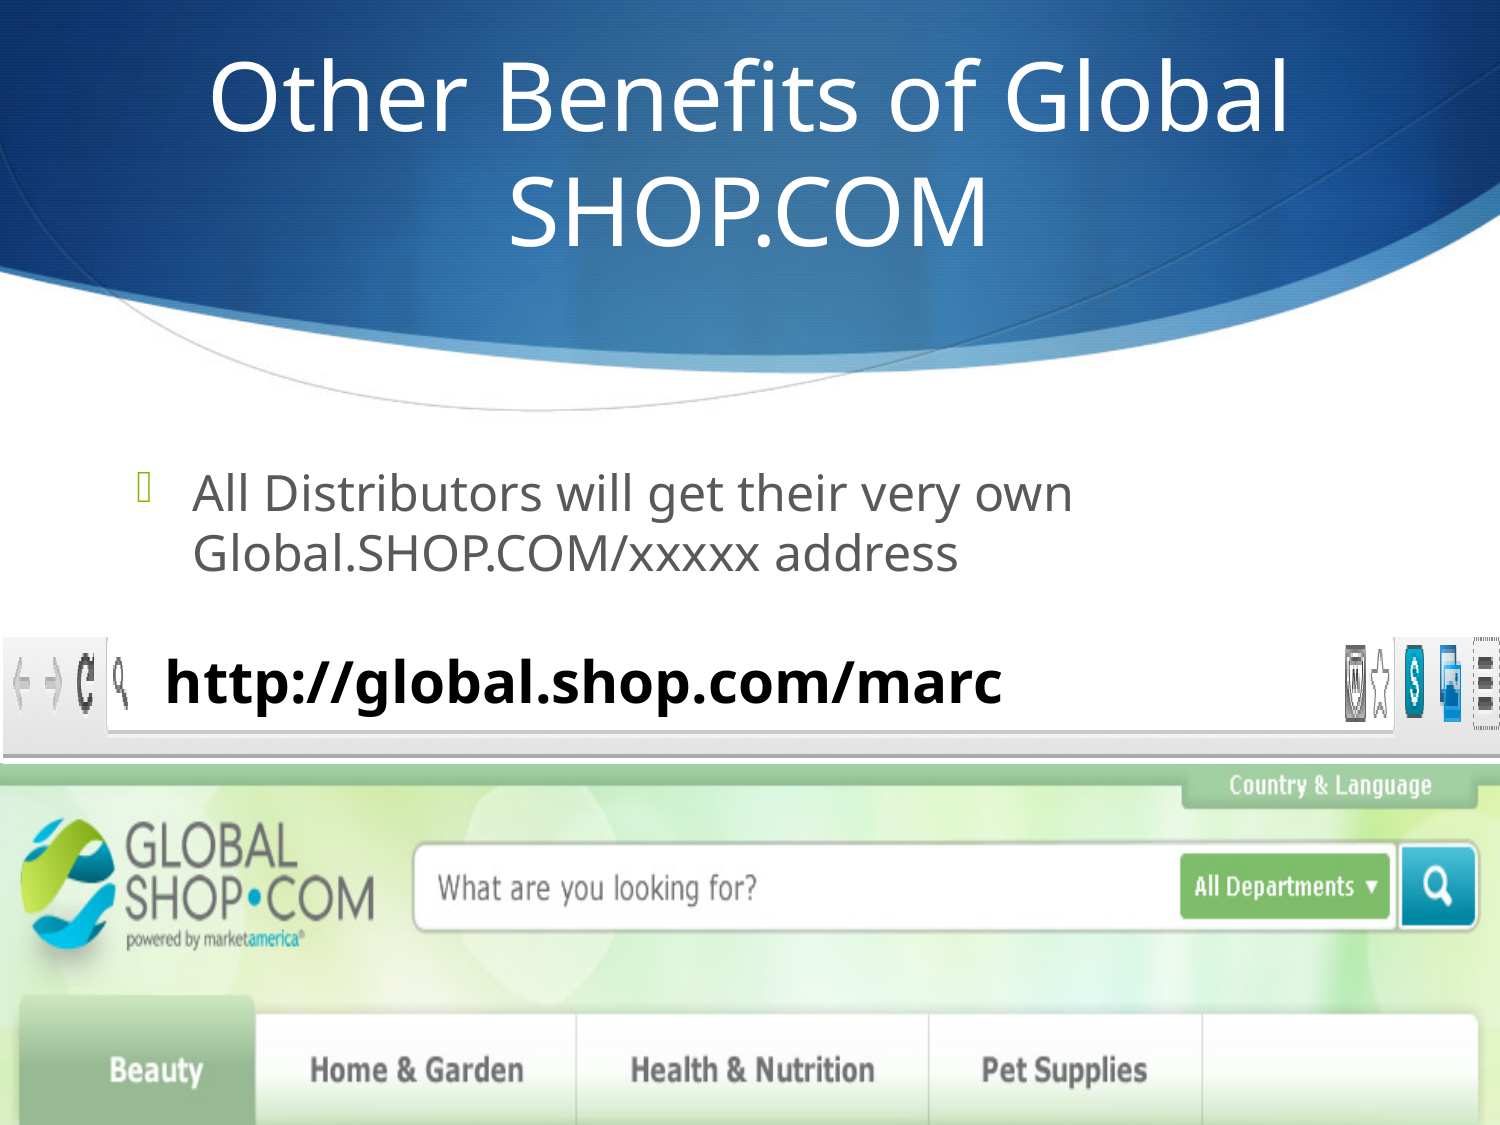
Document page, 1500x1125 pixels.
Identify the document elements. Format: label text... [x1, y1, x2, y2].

title Other Benefits of Global SHOP.COM [75, 56, 1425, 245]
list All Distributors will get their very own Global.SHOP.COM/xxxxx address [121, 454, 1379, 623]
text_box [0, 636, 1500, 1125]
picture [0, 0, 1500, 636]
